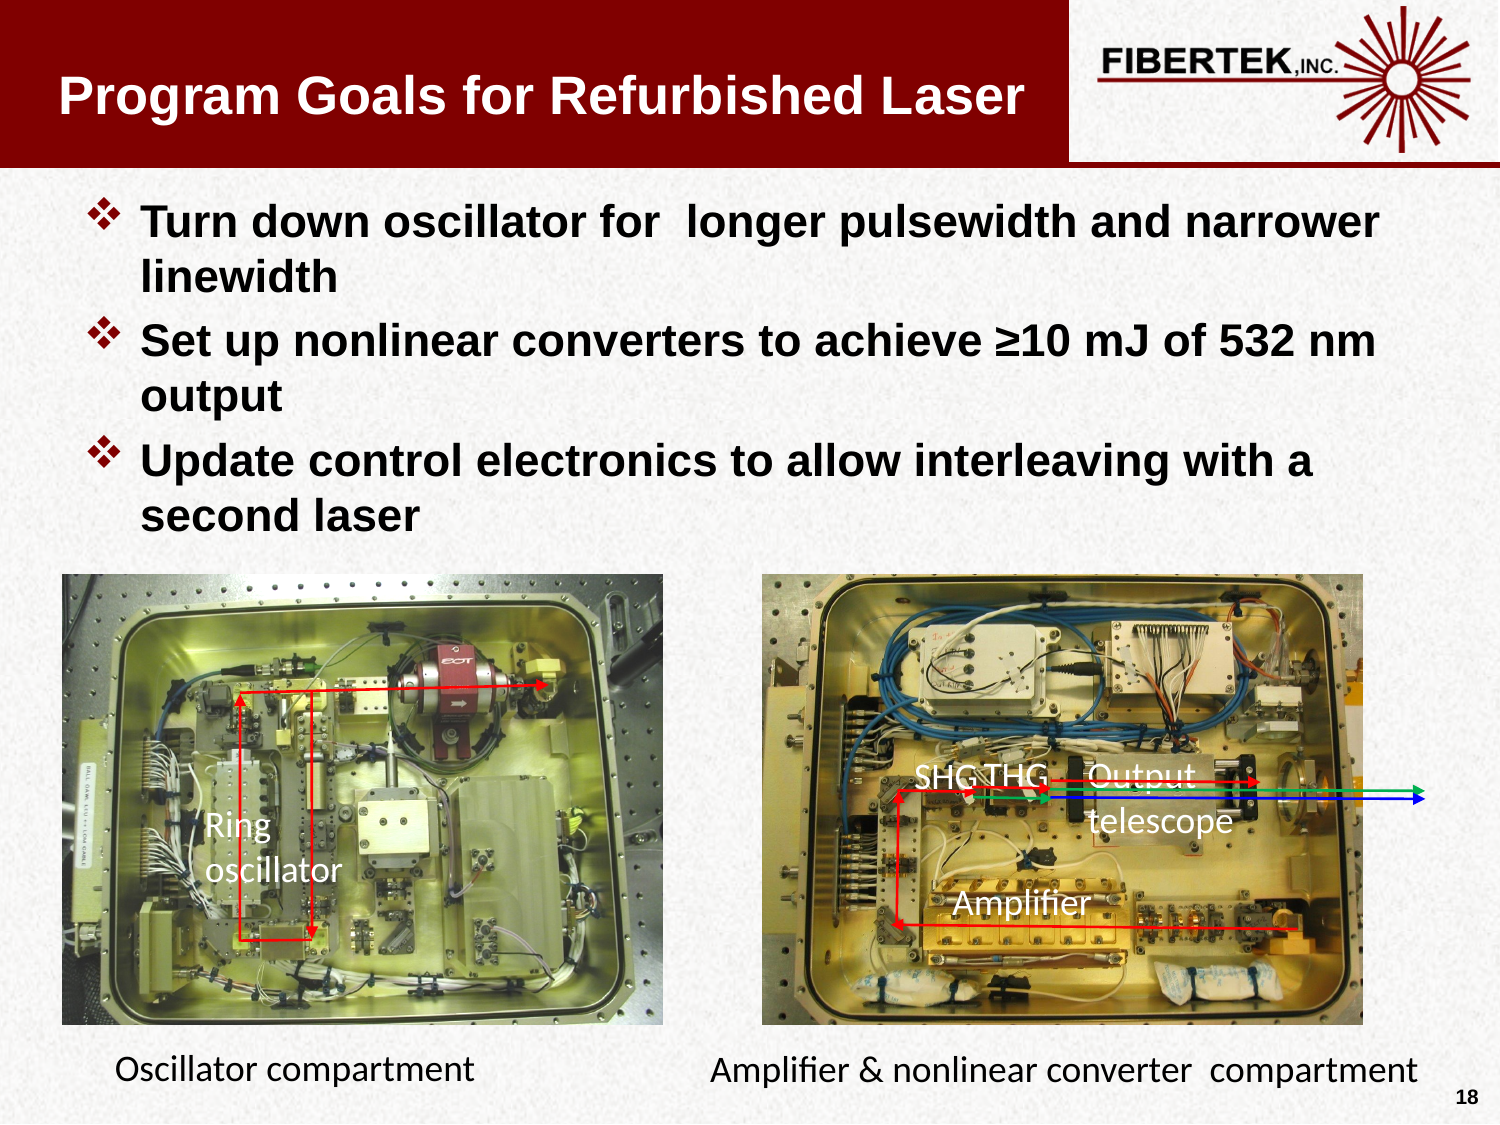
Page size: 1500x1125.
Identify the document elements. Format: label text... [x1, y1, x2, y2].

text_box Oscillator compartment [99, 1036, 675, 1097]
text_box Amplifier & nonlinear converter compartment [695, 1037, 1464, 1098]
picture [762, 574, 1363, 1026]
list Turn down oscillator for longer pulsewidth and narrower linewidth Set up nonlinear converters to achieve ≥10 mJ of 532 nm output Update control electronics to allow interleaving with a second laser [68, 184, 1475, 585]
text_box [239, 684, 550, 693]
picture [1095, 6, 1473, 153]
title Program Goals for Refurbished Laser [0, 24, 1067, 150]
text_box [890, 924, 1298, 930]
picture [62, 574, 663, 1026]
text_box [831, 854, 964, 858]
